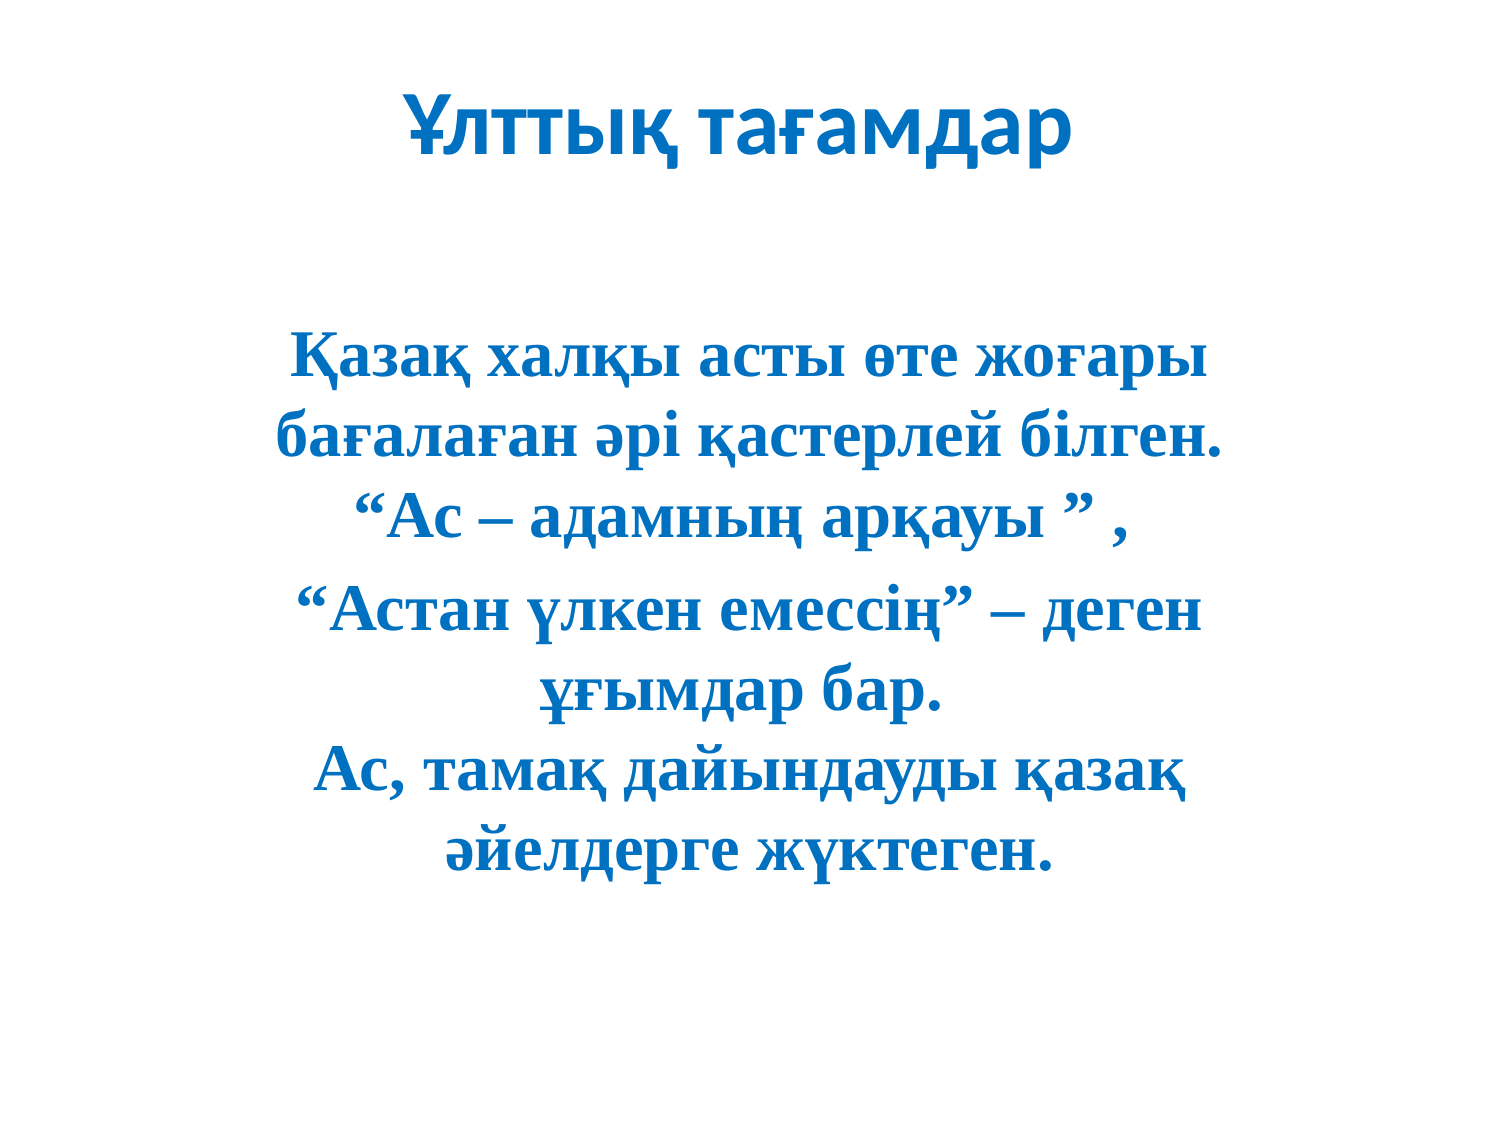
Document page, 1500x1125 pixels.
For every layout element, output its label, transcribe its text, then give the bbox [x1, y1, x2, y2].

title Ұлттық тағамдар [101, 53, 1377, 254]
subtitle Қазақ халқы асты өте жоғары бағалаған әрі қастерлей білген. “Ас – адамның арқауы ” , “Астан үлкен емессің” – деген ұғымдар бар. Ас, тамақ дайындауды қазақ әйелдерге жүктеген. [225, 302, 1275, 925]
